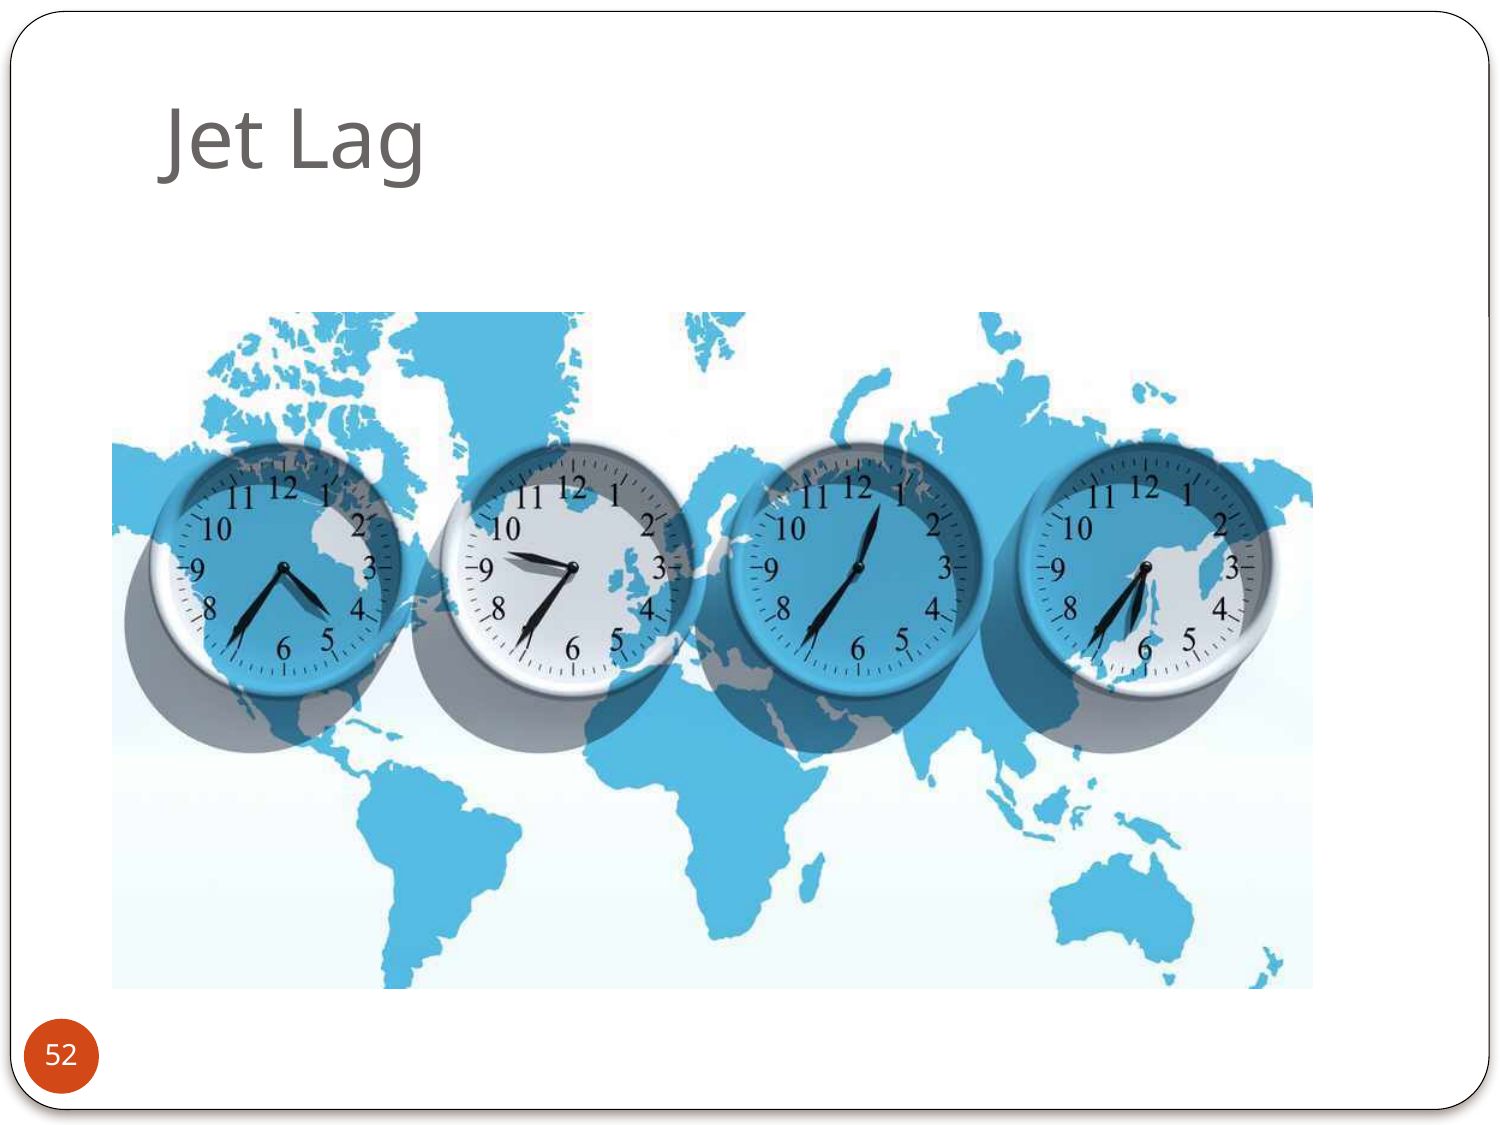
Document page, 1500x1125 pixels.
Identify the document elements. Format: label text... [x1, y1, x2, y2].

title Jet Lag [150, 45, 1425, 200]
slide_number 52 [23, 1018, 99, 1094]
picture [112, 312, 1314, 989]
